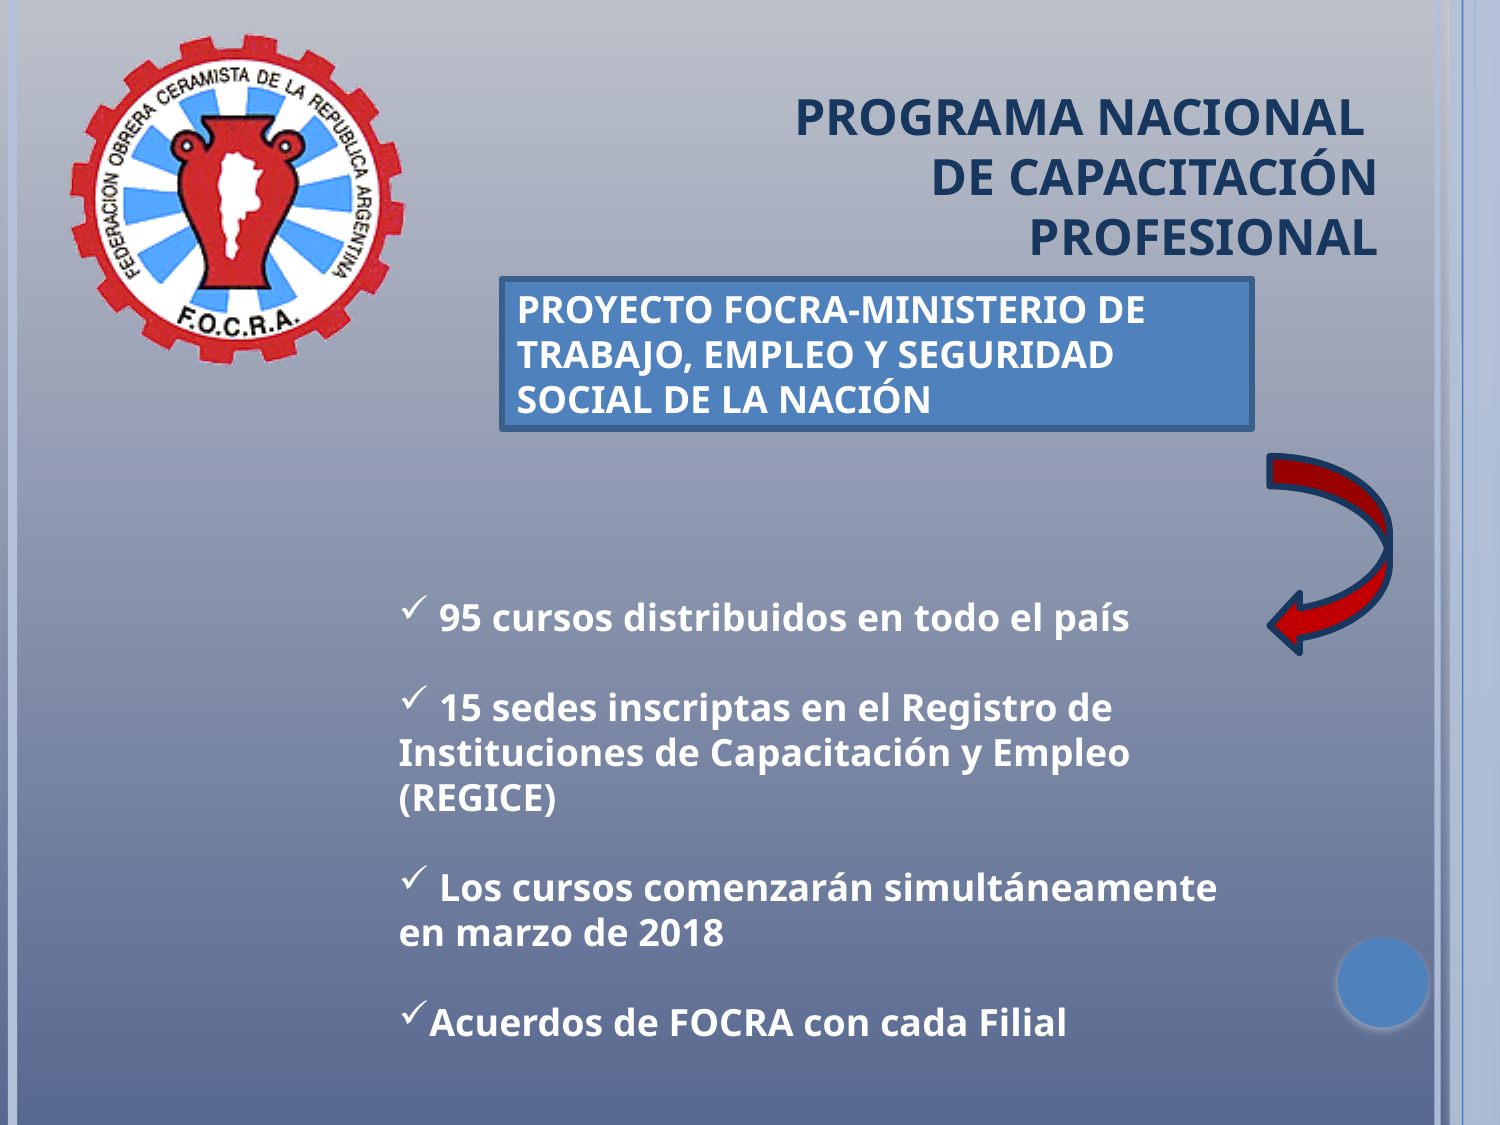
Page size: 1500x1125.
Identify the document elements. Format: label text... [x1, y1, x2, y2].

picture [64, 30, 408, 370]
text_box PROGRAMA NACIONAL DE CAPACITACIÓN PROFESIONAL [643, 78, 1394, 273]
text_box PROYECTO FOCRA-MINISTERIO DE TRABAJO, EMPLEO Y SEGURIDAD SOCIAL DE LA NACIÓN [499, 276, 1255, 432]
text_box [1266, 452, 1393, 657]
text_box 95 cursos distribuidos en todo el país 15 sedes inscriptas en el Registro de Instituciones de Capacitación y Empleo (REGICE) Los cursos comenzarán simultáneamente en marzo de 2018 Acuerdos de FOCRA con cada Filial [383, 586, 1270, 1051]
